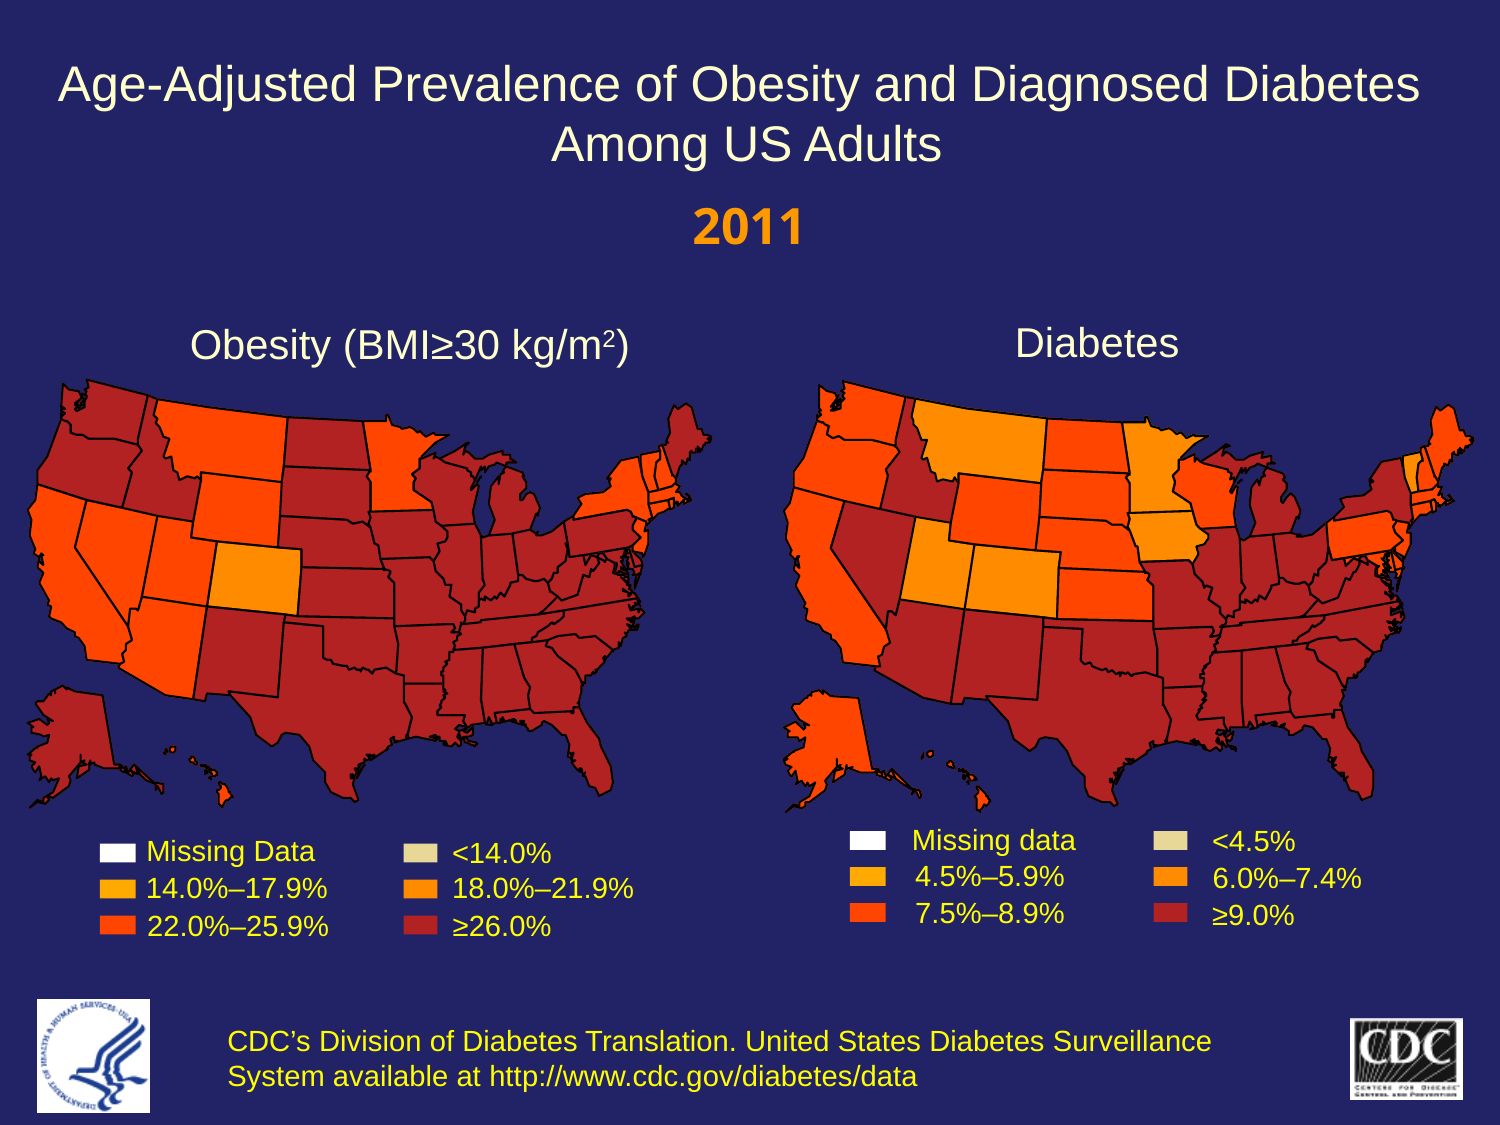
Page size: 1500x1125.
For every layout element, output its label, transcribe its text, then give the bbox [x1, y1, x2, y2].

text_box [759, 315, 1500, 880]
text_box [0, 312, 740, 876]
picture [1350, 1018, 1463, 1100]
picture [37, 999, 150, 1113]
text_box 2011 [677, 187, 822, 263]
